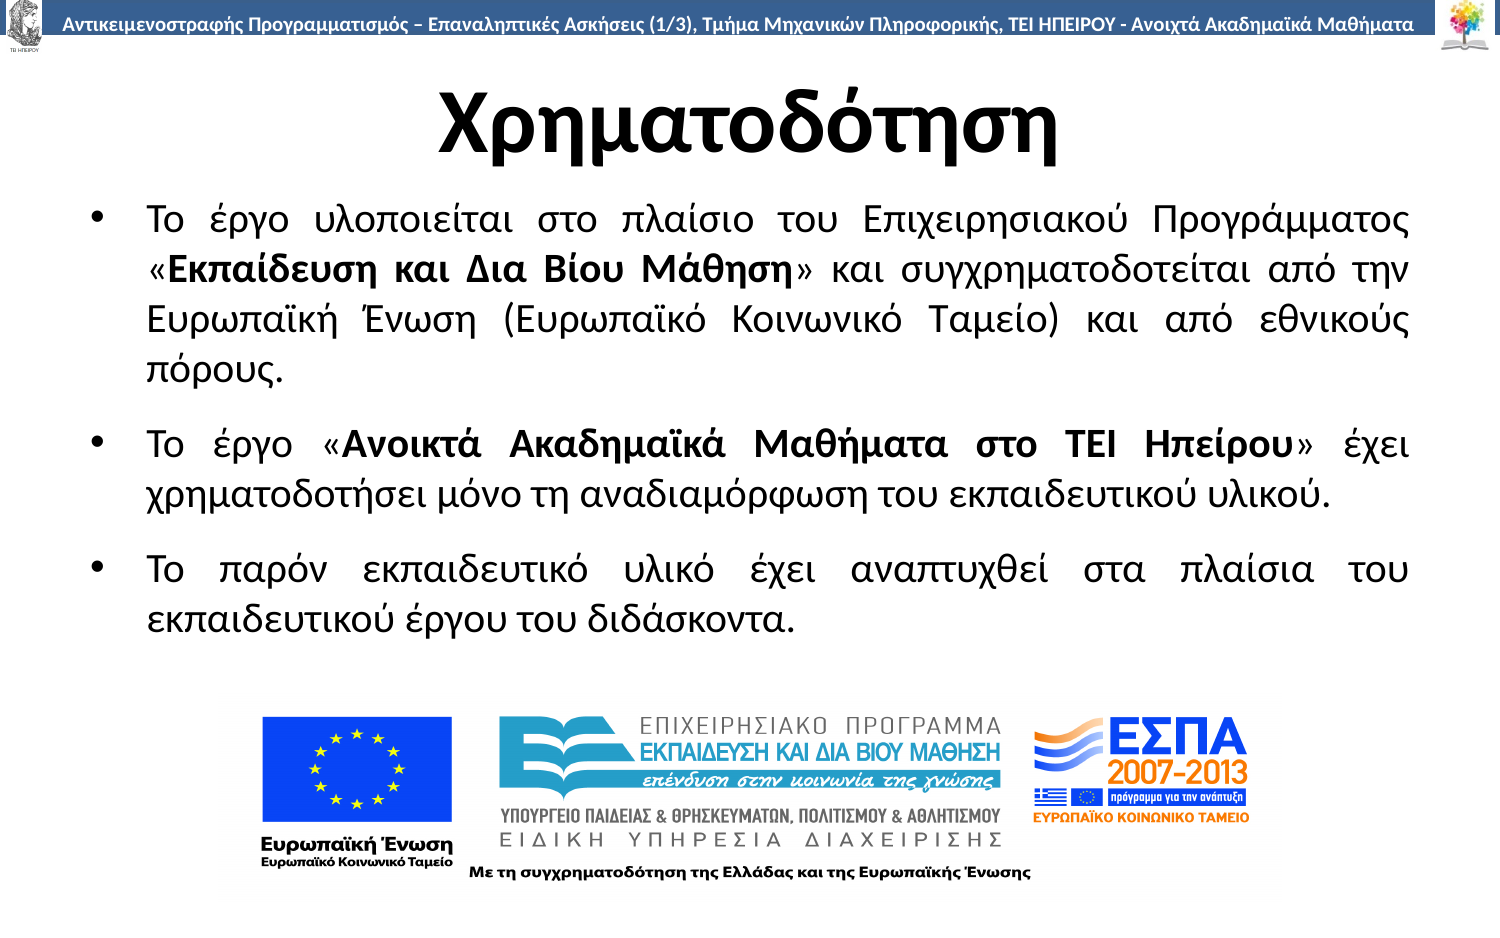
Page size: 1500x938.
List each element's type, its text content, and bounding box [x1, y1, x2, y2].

picture [218, 690, 1282, 903]
picture [1435, 0, 1495, 52]
list Το έργο υλοποιείται στο πλαίσιο του Επιχειρησιακού Προγράμματος «Εκπαίδευση και Δια Βίου Μάθηση» και συγχρηματοδοτείται από την Ευρωπαϊκή Ένωση (Ευρωπαϊκό Κοινωνικό Ταμείο) και από εθνικούς πόρους. Το έργο «Ανοικτά Ακαδημαϊκά Μαθήματα στο TEI Ηπείρου» έχει χρηματοδοτήσει μόνο τη αναδιαμόρφωση του εκπαιδευτικού υλικού. Το παρόν εκπαιδευτικό υλικό έχει αναπτυχθεί στα πλαίσια του εκπαιδευτικού έργου του διδάσκοντα. [75, 183, 1425, 802]
title Χρηματοδότηση [75, 37, 1425, 183]
picture [6, 0, 42, 54]
